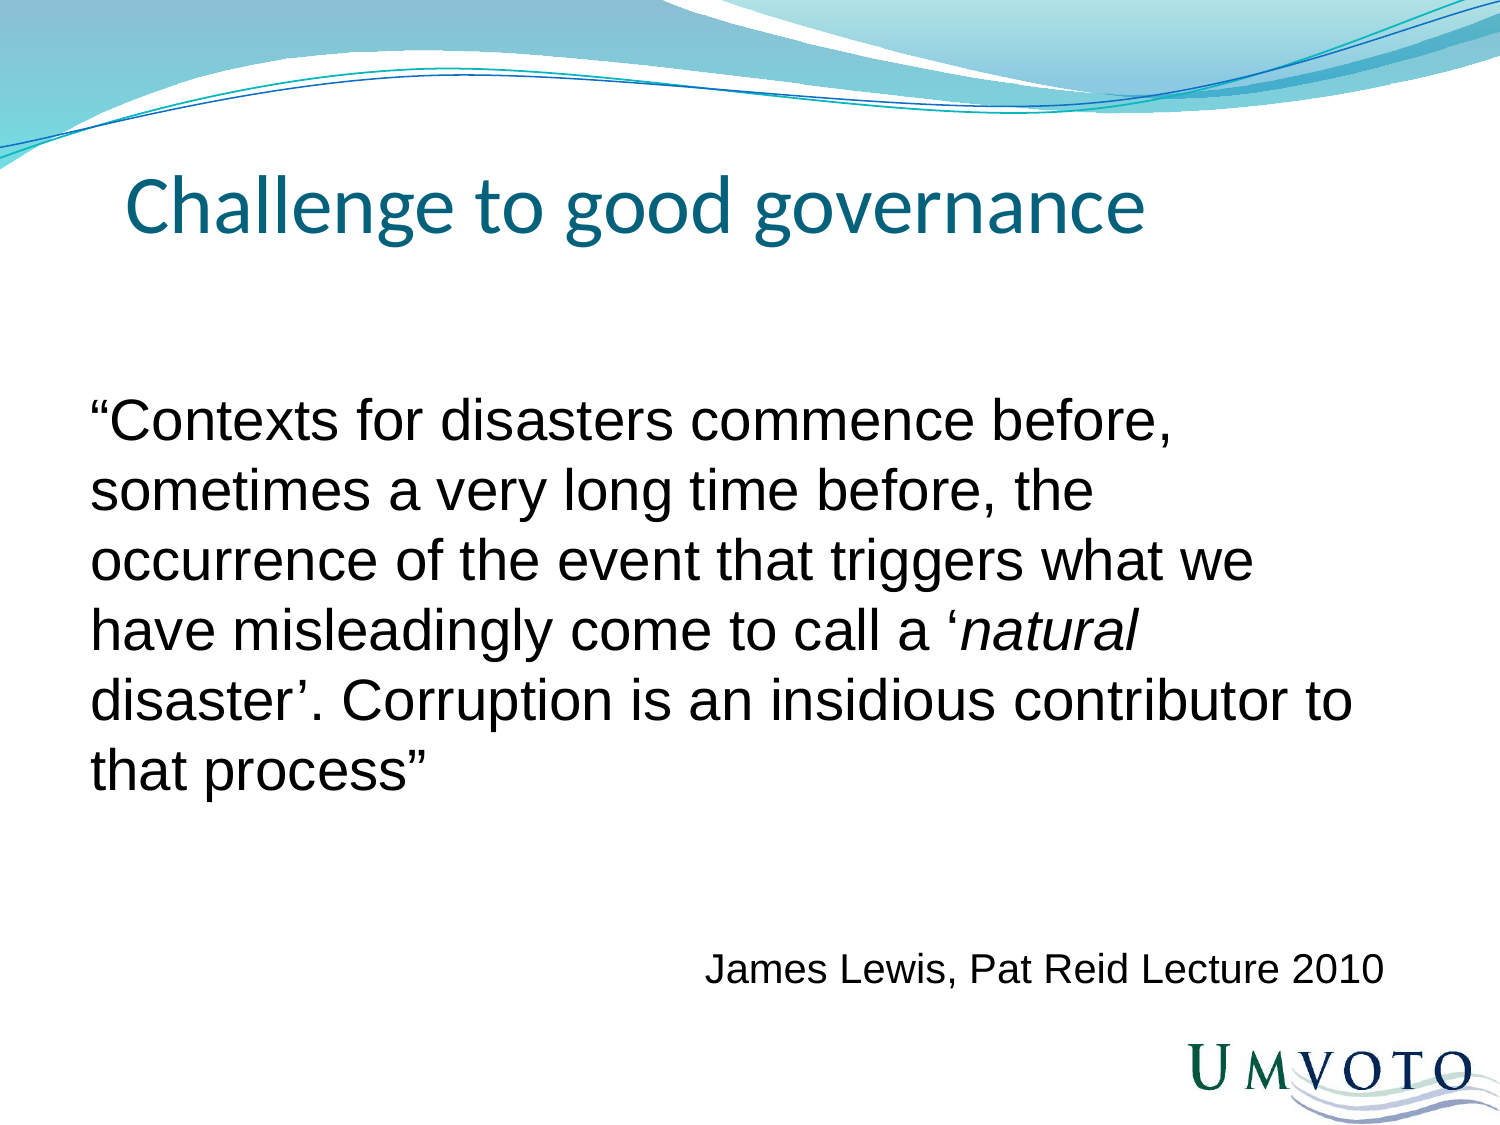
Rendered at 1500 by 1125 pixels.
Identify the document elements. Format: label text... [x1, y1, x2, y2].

picture [1187, 1044, 1500, 1124]
list “Contexts for disasters commence before, sometimes a very long time before, the occurrence of the event that triggers what we have misleadingly come to call a ‘natural disaster’. Corruption is an insidious contributor to that process” James Lewis, Pat Reid Lecture 2010 [75, 375, 1400, 1096]
title Challenge to good governance [125, 62, 1425, 250]
